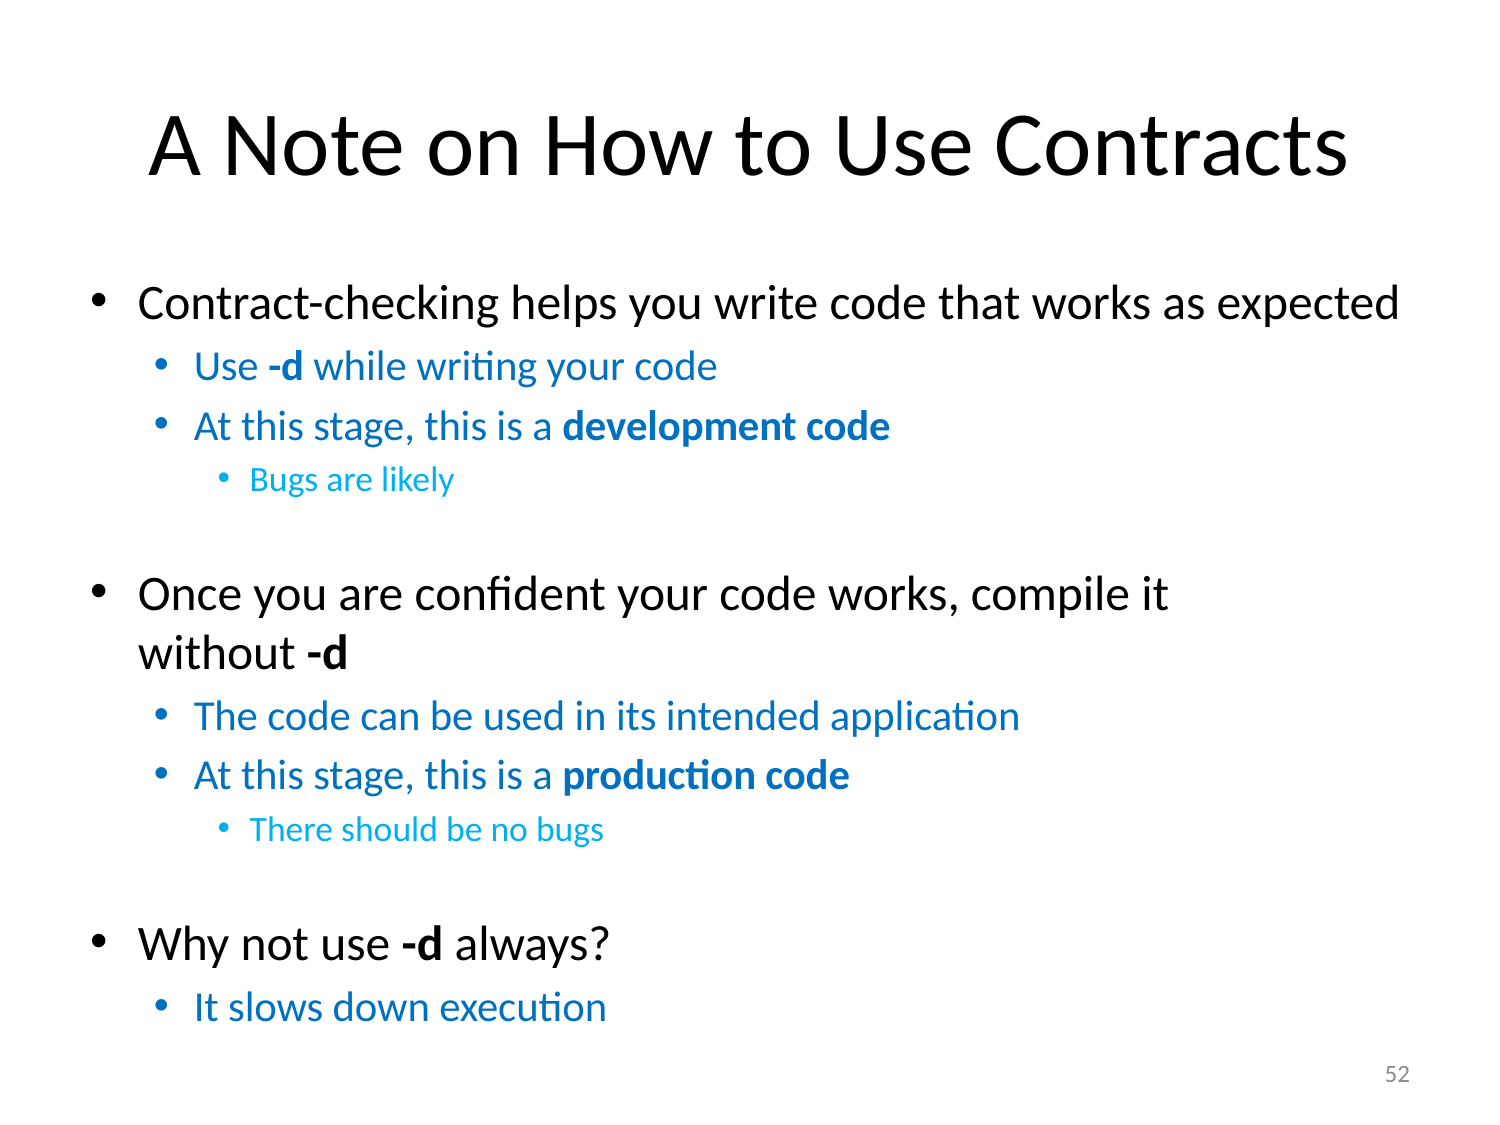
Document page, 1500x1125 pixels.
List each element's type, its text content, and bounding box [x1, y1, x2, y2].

slide_number 52 [1074, 1042, 1425, 1103]
title A Note on How to Use Contracts [75, 45, 1425, 233]
list Contract-checking helps you write code that works as expected Use -d while writing your code At this stage, this is a development code Bugs are likely Once you are confident your code works, compile it without -d The code can be used in its intended application At this stage, this is a production code There should be no bugs Why not use -d always? It slows down execution [75, 262, 1425, 1080]
